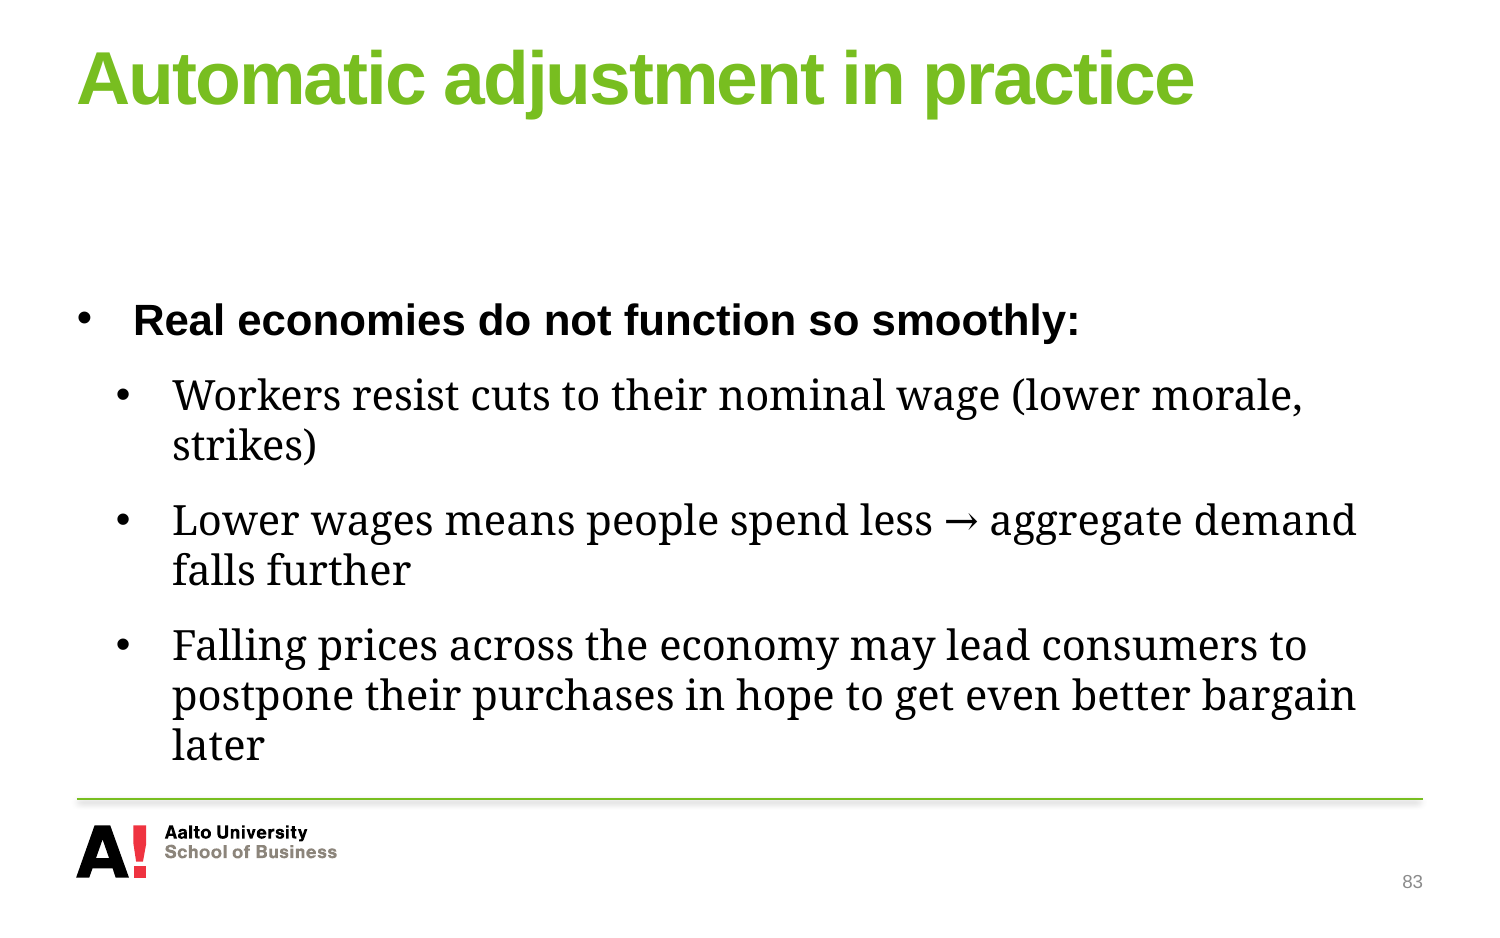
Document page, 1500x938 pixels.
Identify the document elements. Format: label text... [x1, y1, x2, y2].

slide_number 83 [829, 870, 1424, 893]
list Real economies do not function so smoothly: Workers resist cuts to their nominal wage (lower morale, strikes) Lower wages means people spend less → aggregate demand falls further Falling prices across the economy may lead consumers to postpone their purchases in hope to get even better bargain later [76, 291, 1424, 881]
title Automatic adjustment in practice [76, 43, 1424, 207]
